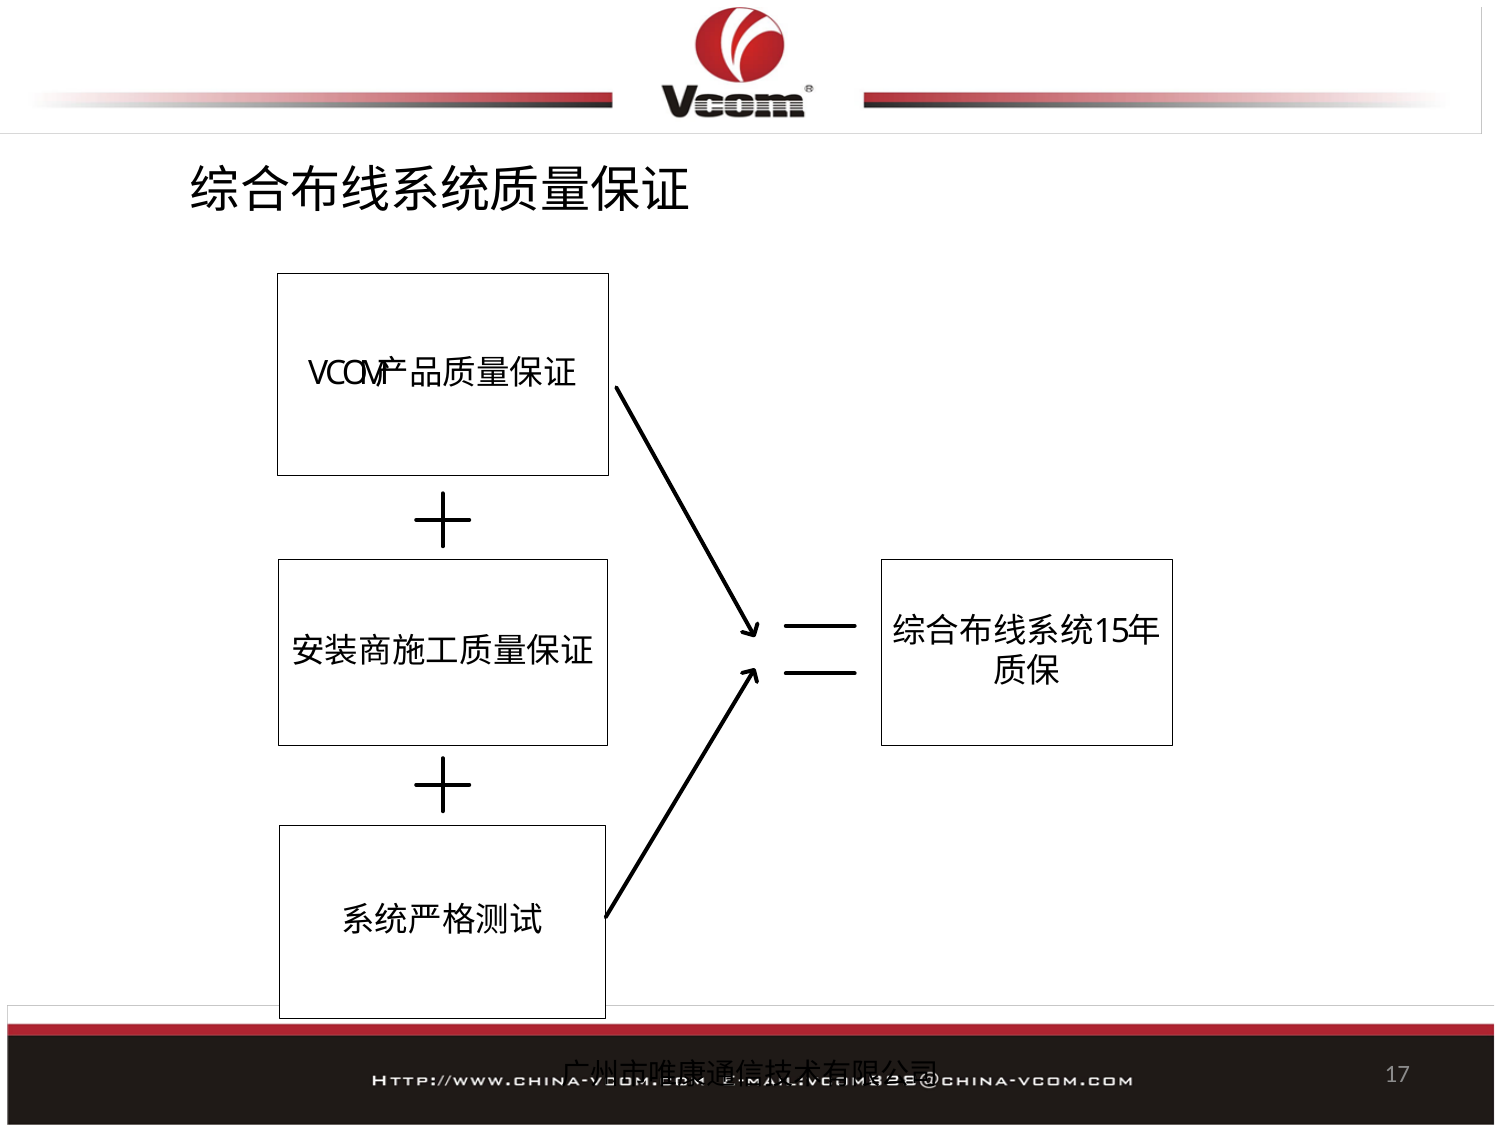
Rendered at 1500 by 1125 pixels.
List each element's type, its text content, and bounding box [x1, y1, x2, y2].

slide_number 17 [1074, 1042, 1425, 1103]
picture [0, 7, 1495, 1125]
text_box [274, 270, 1176, 1021]
list 综合布线系统质量保证 [174, 149, 1450, 825]
footer 广州市唯康通信技术有限公司 [512, 1042, 988, 1103]
